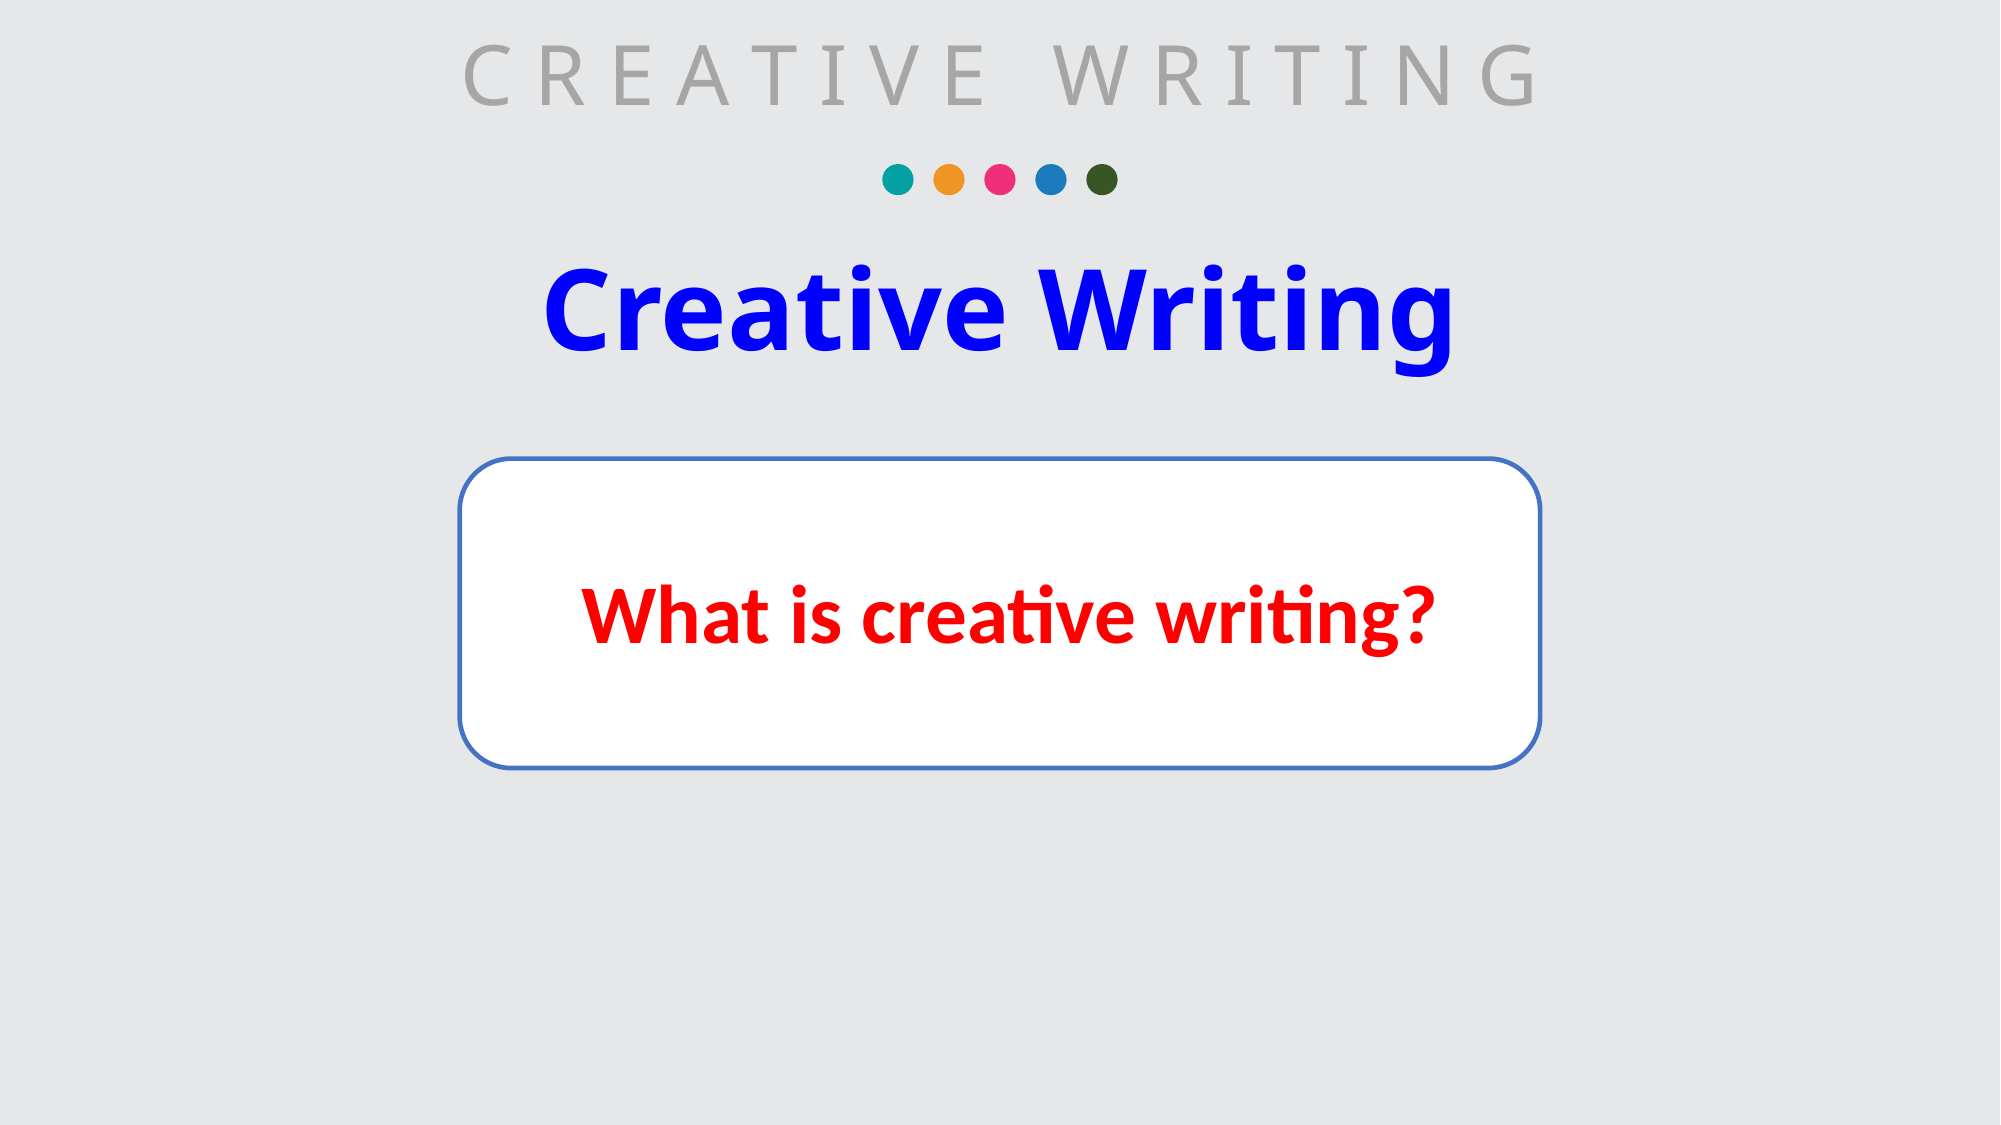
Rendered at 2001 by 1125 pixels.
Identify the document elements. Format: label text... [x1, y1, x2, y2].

title Creative Writing [151, 195, 1849, 383]
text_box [459, 458, 1541, 769]
text_box C R E A T I V E W R I T I N G [338, 14, 1662, 130]
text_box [882, 163, 1118, 196]
